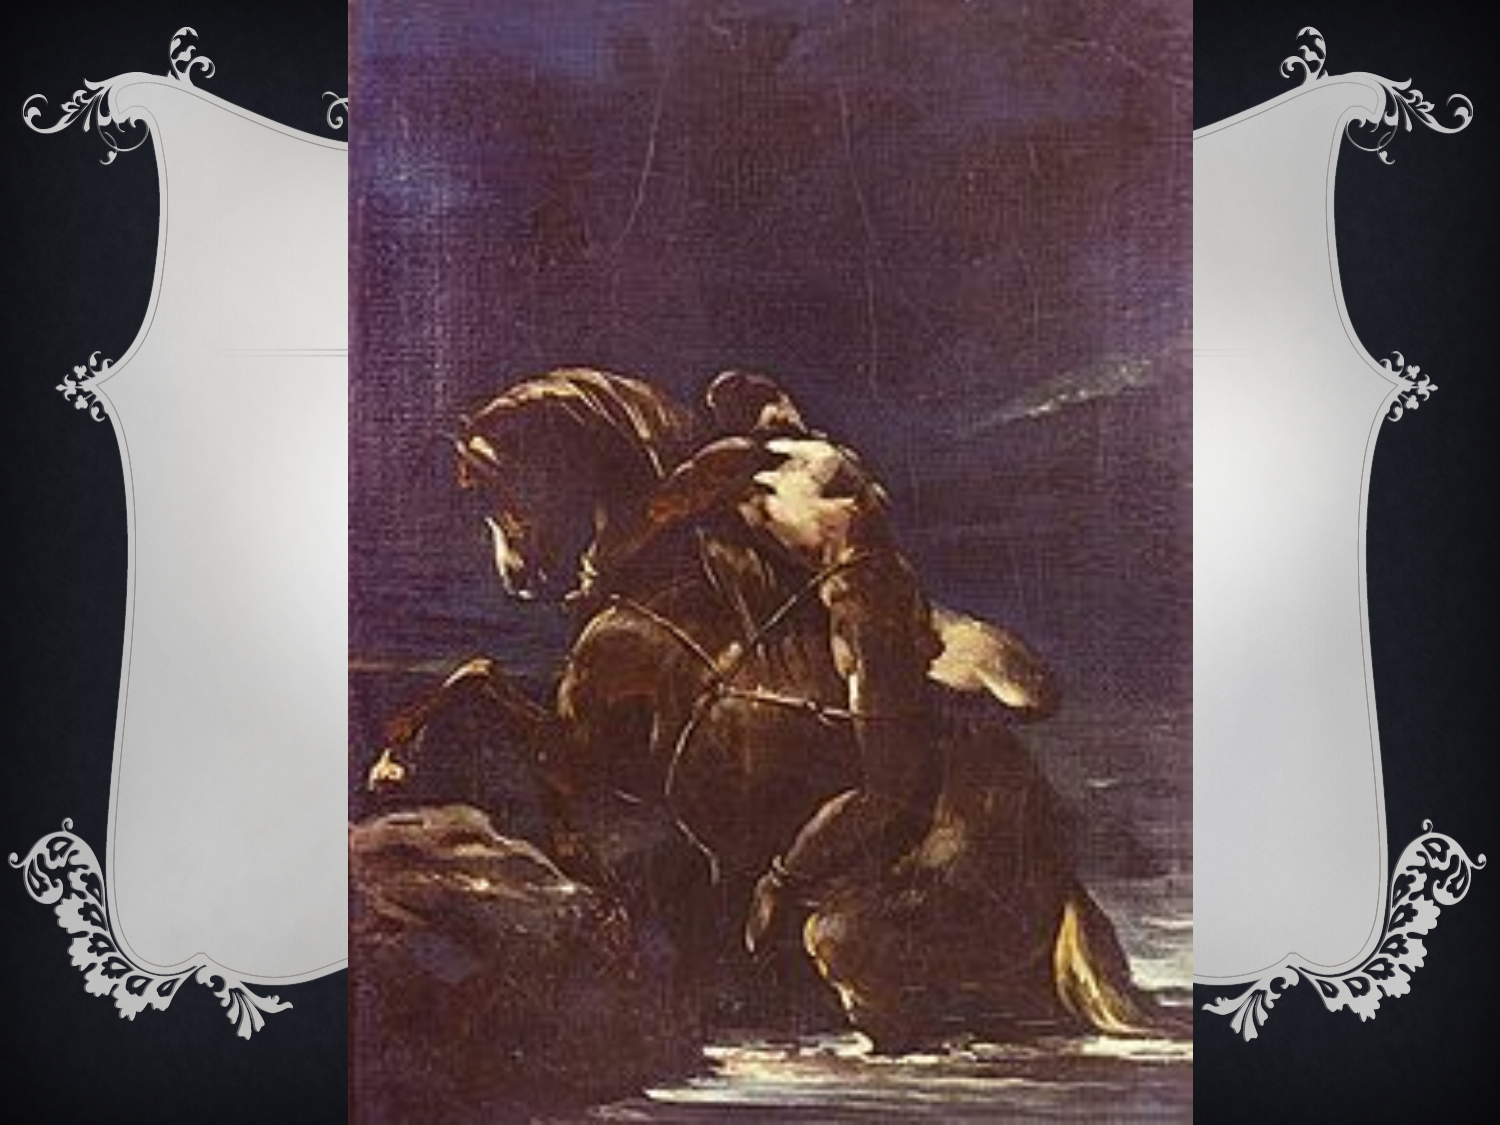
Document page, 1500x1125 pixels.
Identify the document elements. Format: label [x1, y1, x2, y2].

picture [1194, 0, 1500, 265]
picture [0, 0, 348, 265]
list [348, 0, 1194, 1125]
picture [1194, 419, 1500, 1125]
picture [0, 419, 348, 1125]
